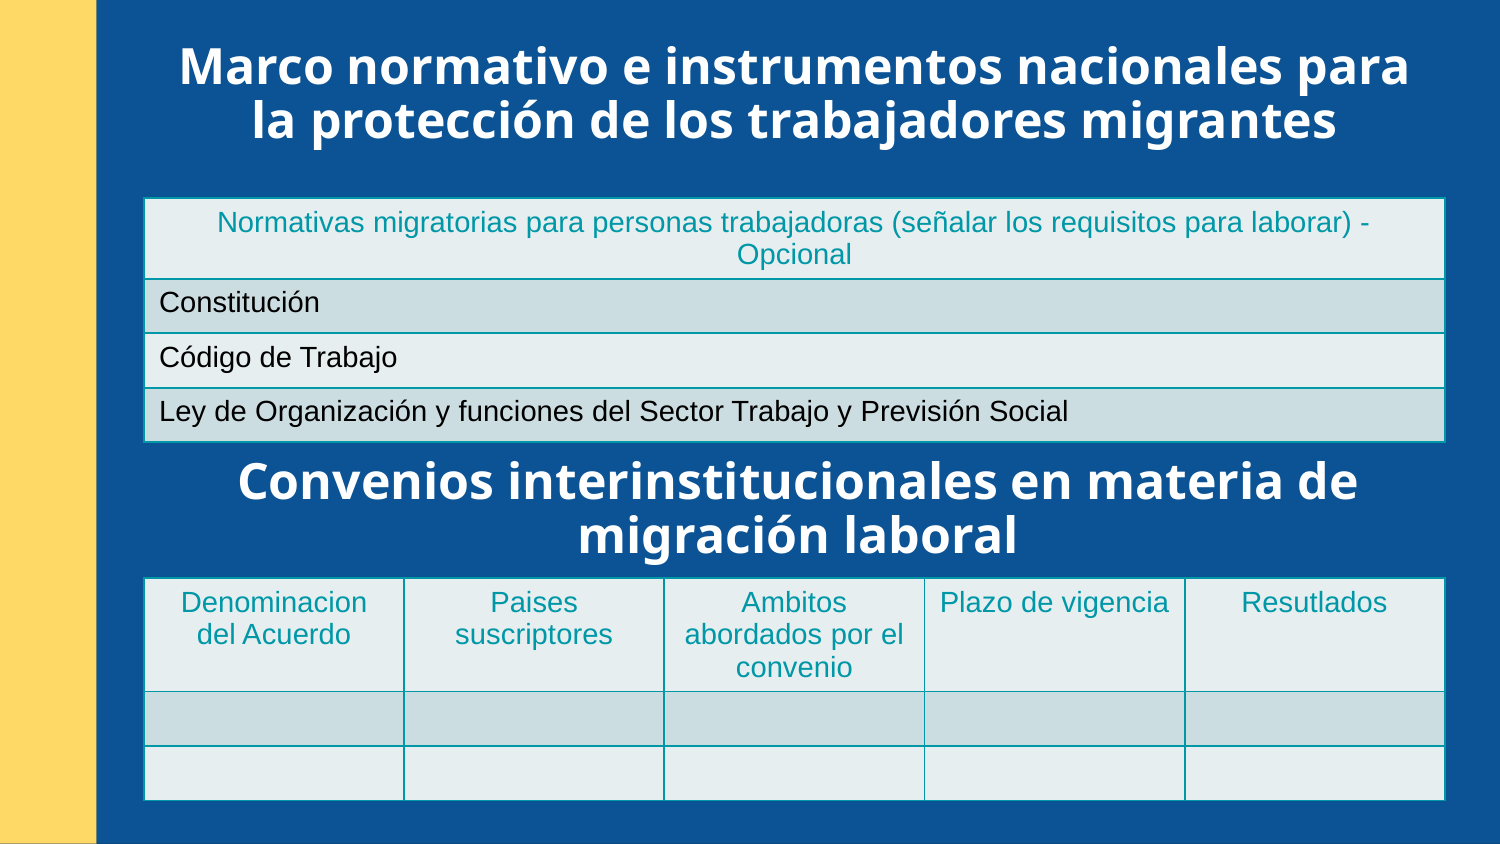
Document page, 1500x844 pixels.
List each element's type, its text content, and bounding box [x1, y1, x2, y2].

table_header Resutlados [1186, 579, 1444, 691]
table_cell [145, 692, 403, 745]
table_cell [1186, 692, 1444, 745]
table_header Plazo de vigencia [925, 579, 1184, 691]
text_box Marco normativo e instrumentos nacionales para la protección de los trabajadores migrantes [144, 26, 1445, 149]
table_cell Constitución [145, 280, 1444, 332]
table_cell [925, 747, 1184, 800]
table_cell Código de Trabajo [145, 334, 1444, 387]
table_header Denominacion del Acuerdo [145, 579, 403, 691]
table_cell [145, 747, 403, 800]
table_cell [665, 747, 924, 800]
table_header Ambitos abordados por el convenio [665, 579, 924, 691]
table_cell Ley de Organización y funciones del Sector Trabajo y Previsión Social [145, 389, 1444, 441]
text_box [96, 0, 1500, 844]
table_cell [405, 692, 663, 745]
text_box Convenios interinstitucionales en materia de migración laboral [147, 441, 1449, 564]
text_box [0, 0, 96, 844]
table_header Paises suscriptores [405, 579, 663, 691]
table_cell [665, 692, 924, 745]
table_header Normativas migratorias para personas trabajadoras (señalar los requisitos para laborar) - Opcional [145, 199, 1444, 278]
table_cell [405, 747, 663, 800]
table_cell [925, 692, 1184, 745]
table_cell [1186, 747, 1444, 800]
